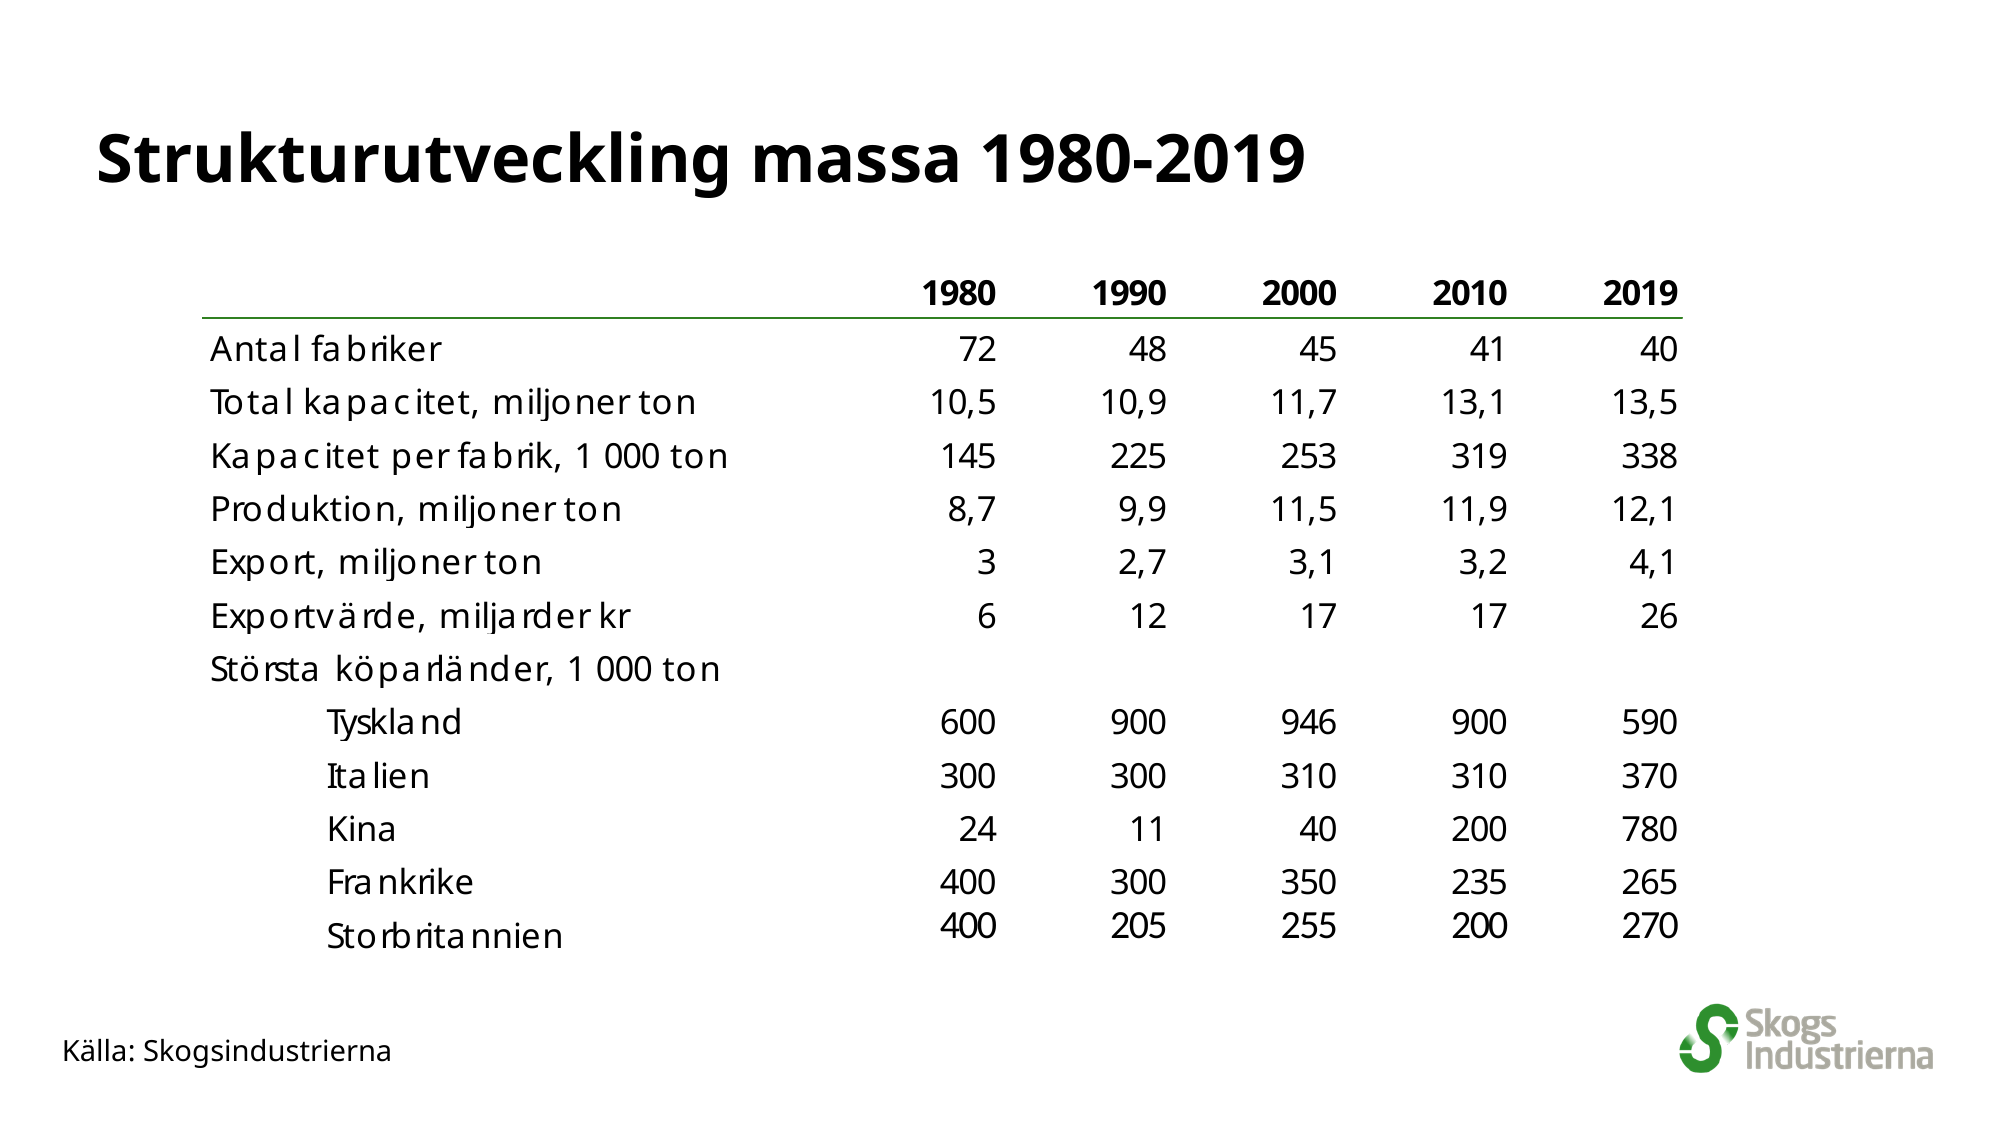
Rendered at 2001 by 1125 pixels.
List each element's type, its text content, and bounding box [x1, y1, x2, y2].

title Strukturutveckling massa 1980-2019 [96, 54, 1904, 197]
picture [201, 263, 1685, 959]
text_box Källa: Skogsindustrierna [47, 1024, 573, 1075]
picture [1679, 1003, 1933, 1073]
